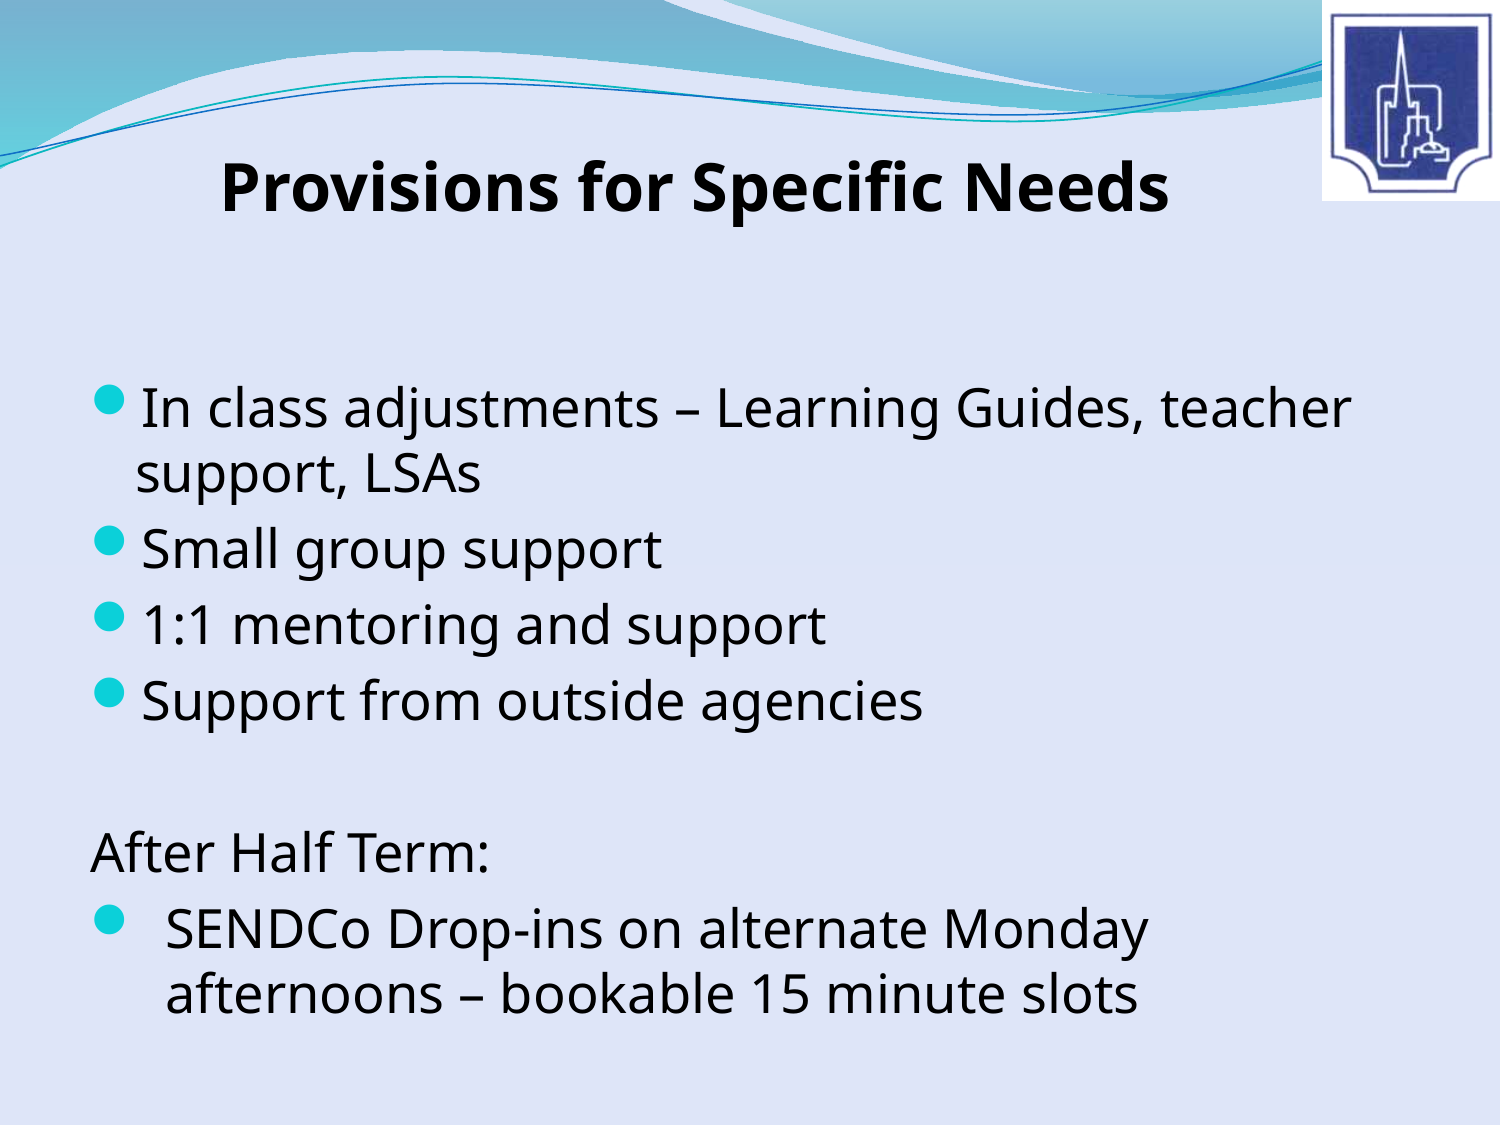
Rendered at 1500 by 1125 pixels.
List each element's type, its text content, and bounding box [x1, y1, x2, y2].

list In class adjustments – Learning Guides, teacher support, LSAs Small group support 1:1 mentoring and support Support from outside agencies After Half Term: SENDCo Drop-ins on alternate Monday afternoons – bookable 15 minute slots [75, 366, 1425, 1038]
picture [1322, 0, 1500, 201]
title Provisions for Specific Needs [122, 115, 1272, 226]
